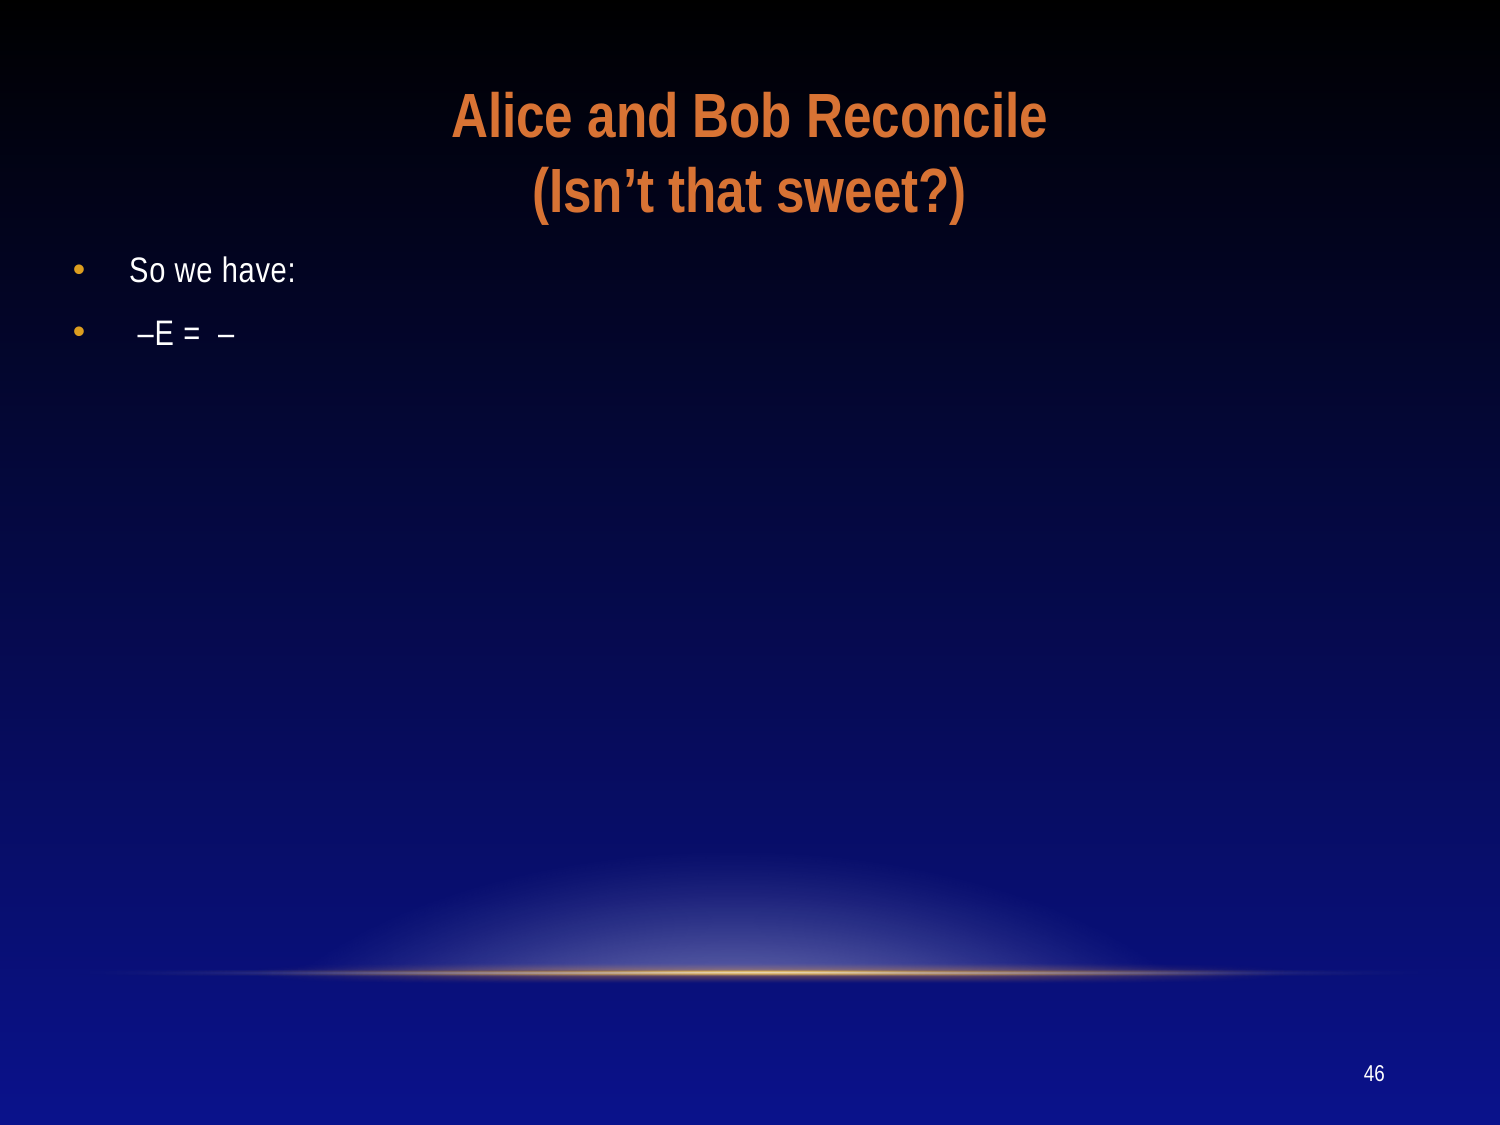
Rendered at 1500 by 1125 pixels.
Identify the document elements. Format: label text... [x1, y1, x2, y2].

picture [0, 0, 1500, 1125]
slide_number 46 [1237, 1042, 1400, 1103]
title Alice and Bob Reconcile (Isn’t that sweet?) [99, 45, 1400, 233]
